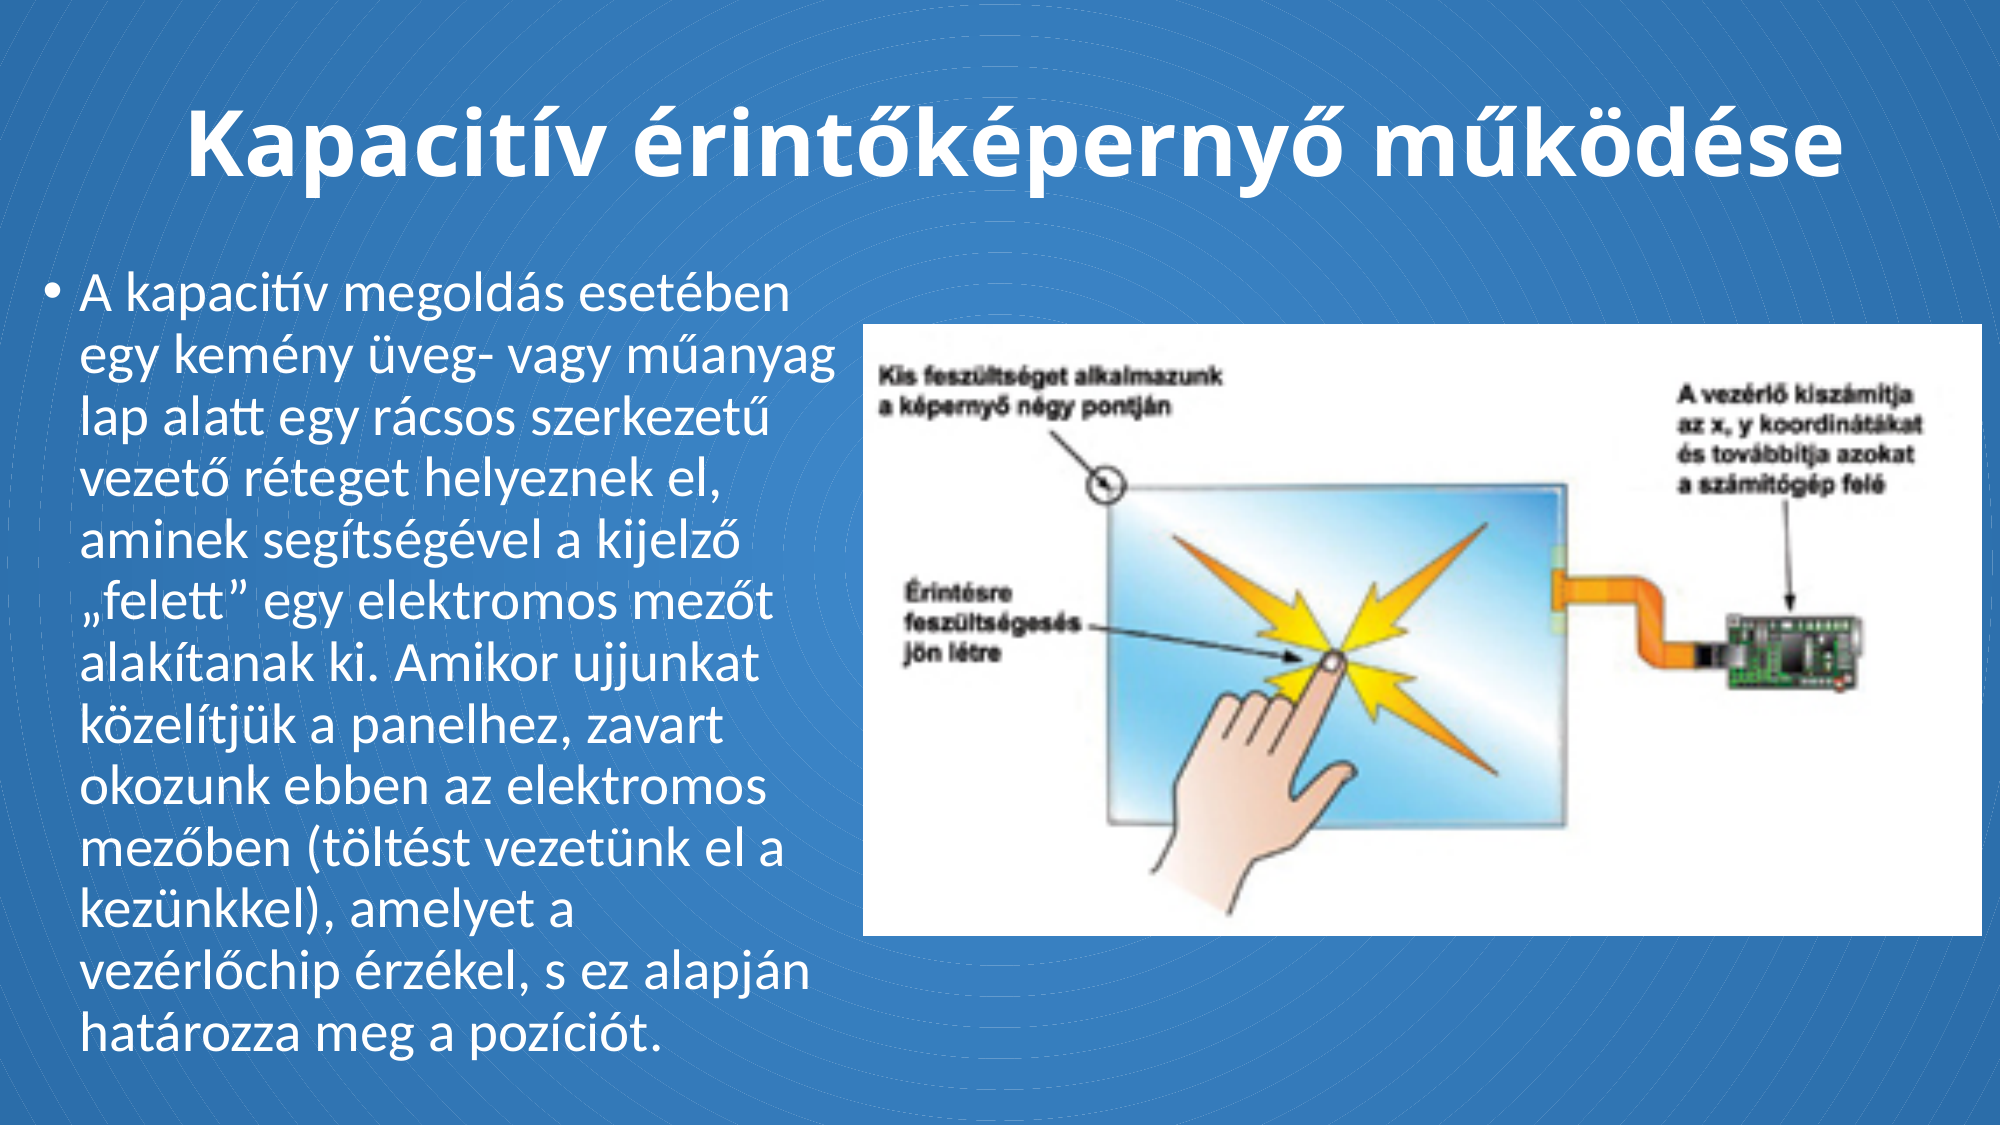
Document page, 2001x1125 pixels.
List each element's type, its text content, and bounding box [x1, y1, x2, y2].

list A kapacitív megoldás esetében egy kemény üveg- vagy műanyag lap alatt egy rácsos szerkezetű vezető réteget helyeznek el, aminek segítségével a kijelző „felett” egy elektromos mezőt alakítanak ki. Amikor ujjunkat közelítjük a panelhez, zavart okozunk ebben az elektromos mezőben (töltést vezetünk el a kezünkkel), amelyet a vezérlőchip érzékel, s ez alapján határozza meg a pozíciót. [27, 255, 864, 1084]
picture [863, 324, 1982, 936]
title Kapacitív érintőképernyő működése [152, 37, 1878, 256]
